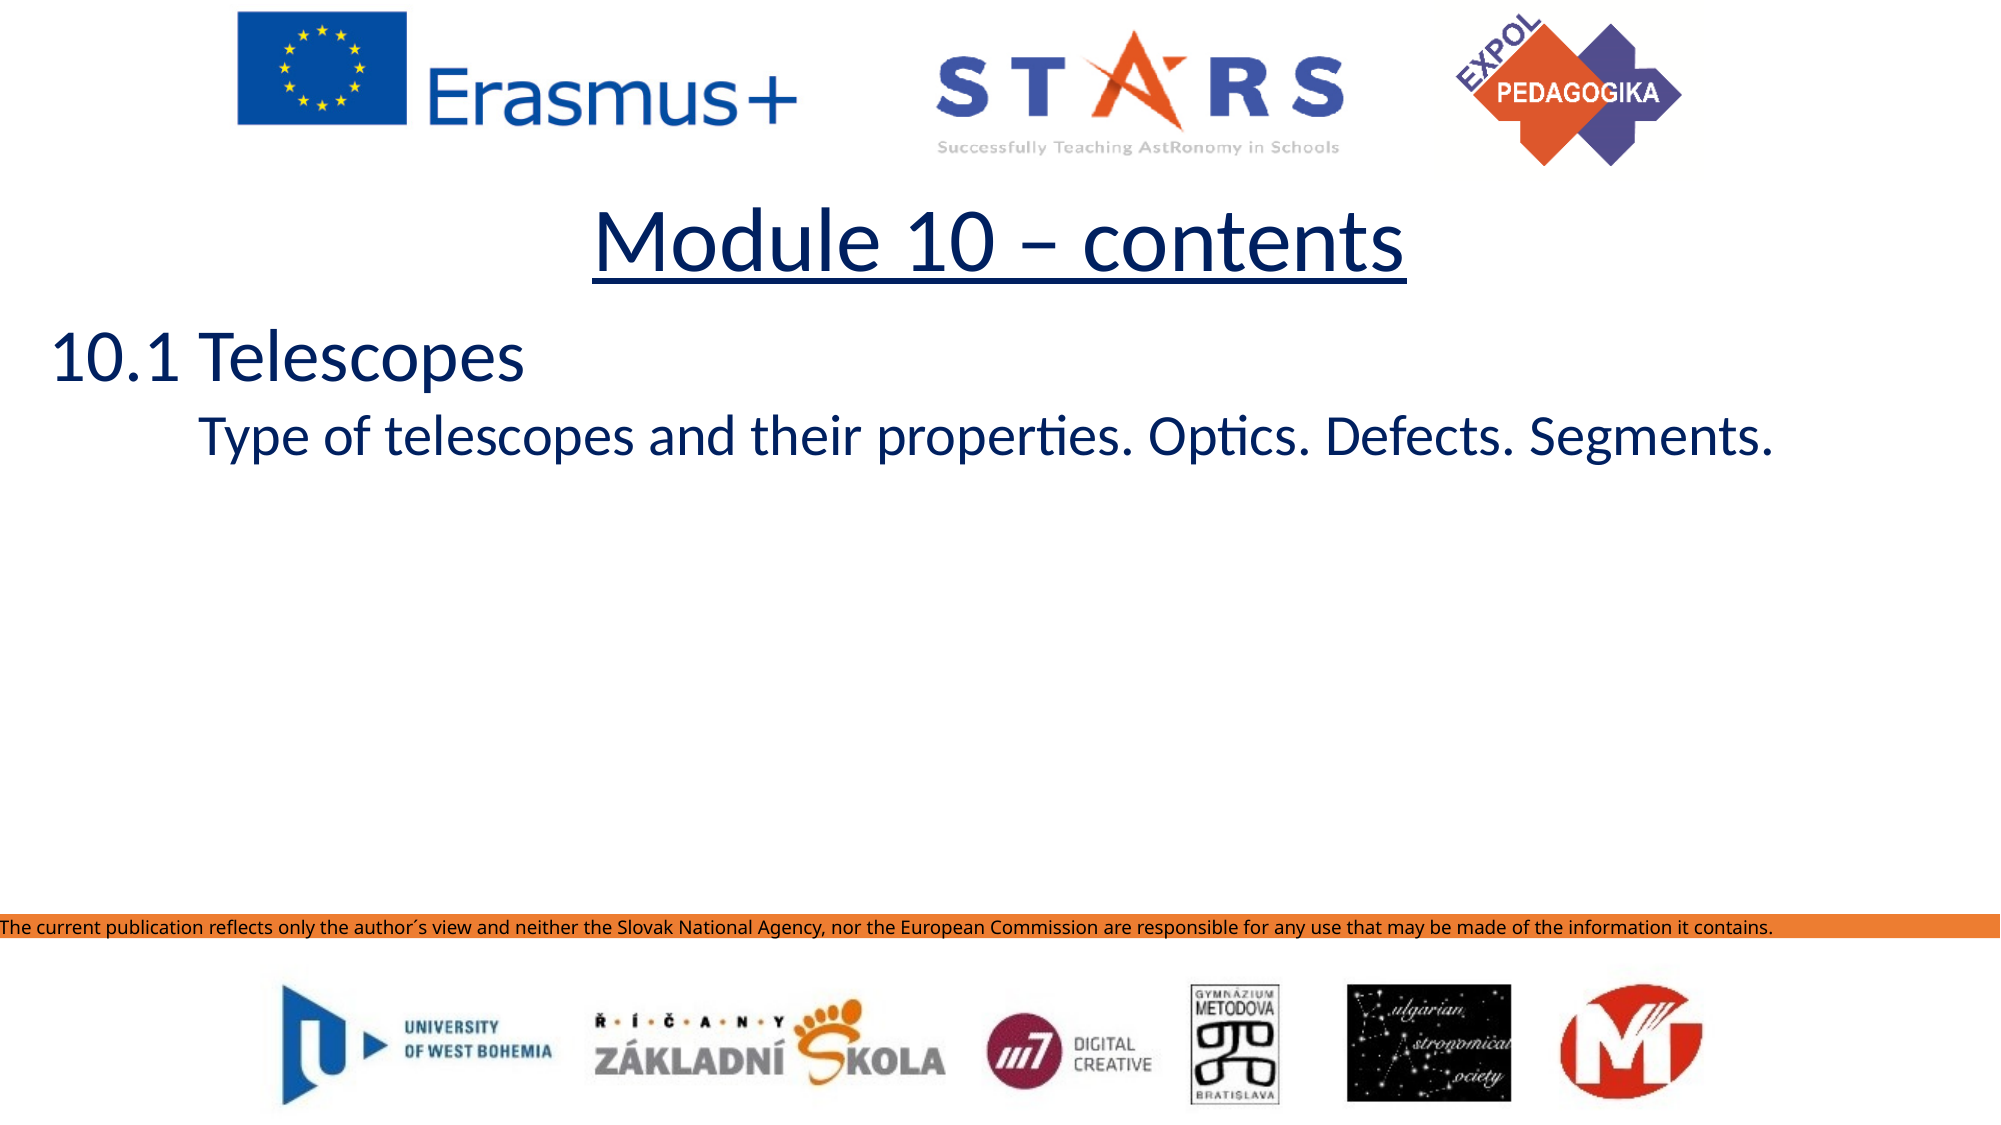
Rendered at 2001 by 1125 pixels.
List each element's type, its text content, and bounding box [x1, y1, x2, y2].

picture [260, 954, 1743, 1125]
text_box The current publication reflects only the author´s view and neither the Slovak National Agency, nor the European Commission are responsible for any use that may be made of the information it contains. [0, 914, 2000, 939]
picture [205, 0, 1795, 181]
text_box 10.1 Telescopes Type of telescopes and their properties. Optics. Defects. Segments. [40, 299, 1958, 474]
text_box Моdule 10 – contents [0, 172, 2000, 298]
